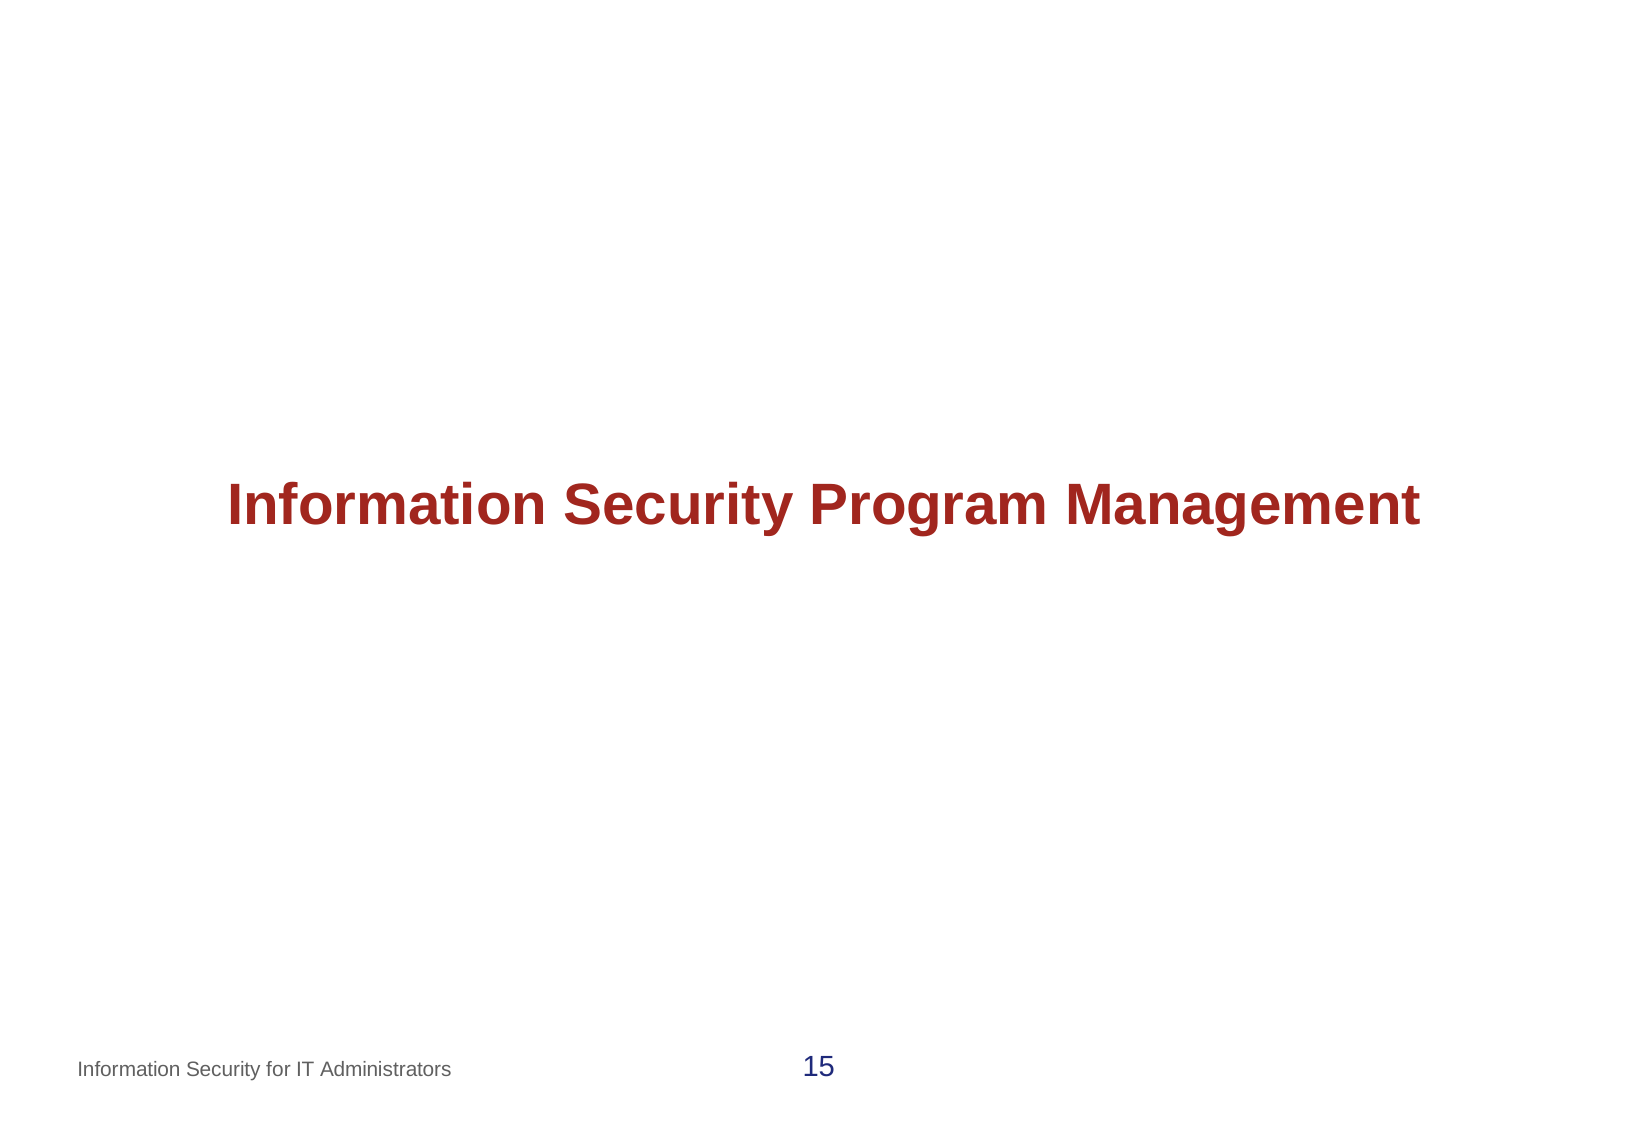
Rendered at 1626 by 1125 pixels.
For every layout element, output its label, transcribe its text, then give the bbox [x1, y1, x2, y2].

slide_number 15 [798, 1047, 840, 1125]
footer Information Security for IT Administrators [75, 1055, 457, 1125]
title Information Security Program Management [225, 450, 1625, 655]
